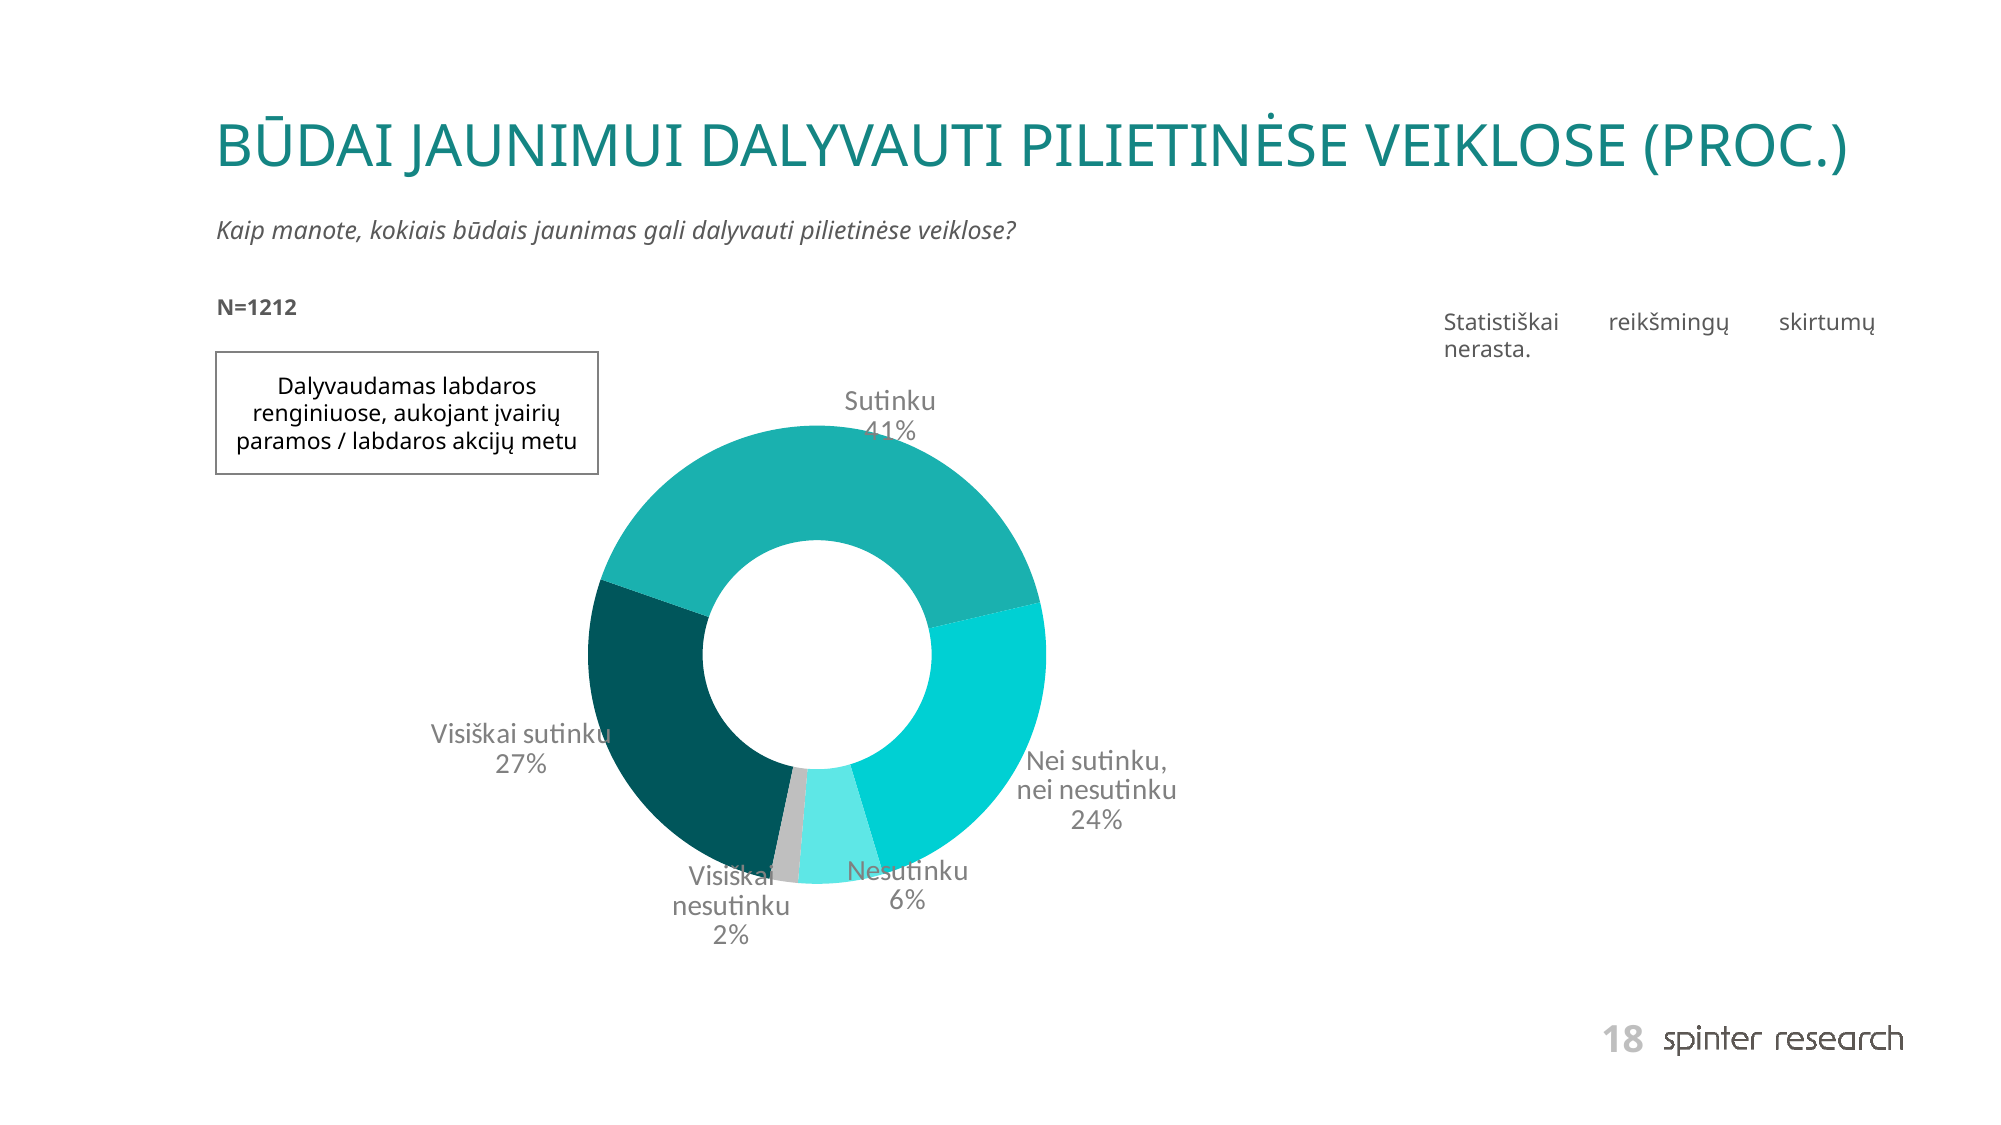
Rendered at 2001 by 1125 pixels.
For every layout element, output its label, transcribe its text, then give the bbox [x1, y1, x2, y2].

list Kaip manote, kokiais būdais jaunimas gali dalyvauti pilietinėse veiklose? [201, 219, 1799, 256]
text_box N=1212 [201, 286, 350, 328]
list Statistiškai reikšmingų skirtumų nerasta. [1428, 299, 1892, 978]
title BŪDAI JAUNIMUI DALYVAUTI PILIETINĖSE VEIKLOSE (PROC.) [200, 78, 1975, 219]
chart [187, 339, 1457, 981]
picture [1658, 1020, 1908, 1059]
